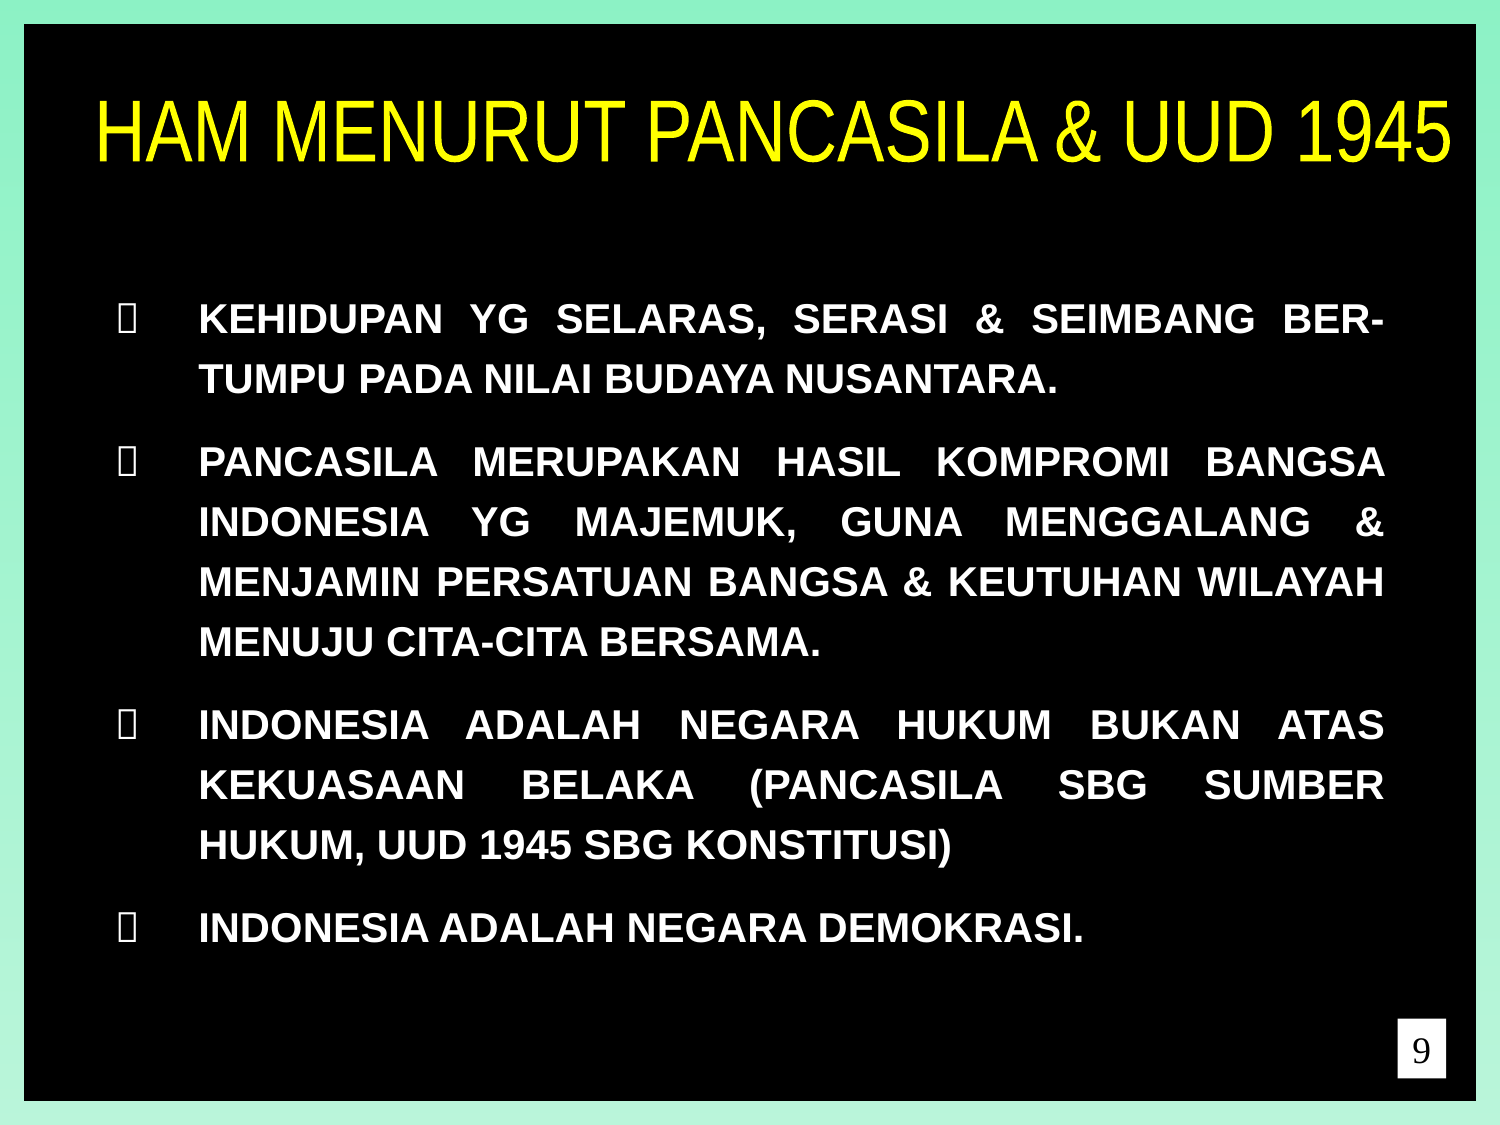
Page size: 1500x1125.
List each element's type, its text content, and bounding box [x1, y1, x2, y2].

text_box 9 [1397, 1018, 1447, 1079]
text_box  KEHIDUPAN YG SELARAS, SERASI & SEIMBANG BER-TUMPU PADA NILAI BUDAYA NUSANTARA.  PANCASILA MERUPAKAN HASIL KOMPROMI BANGSA INDONESIA YG MAJEMUK, GUNA MENGGALANG & MENJAMIN PERSATUAN BANGSA & KEUTUHAN WILAYAH MENUJU CITA-CITA BERSAMA.  INDONESIA ADALAH NEGARA HUKUM BUKAN ATAS KEKUASAAN BELAKA (PANCASILA SBG SUMBER HUKUM, UUD 1945 SBG KONSTITUSI)  INDONESIA ADALAH NEGARA DEMOKRASI. [99, 274, 1400, 959]
text_box [24, 24, 1475, 1100]
